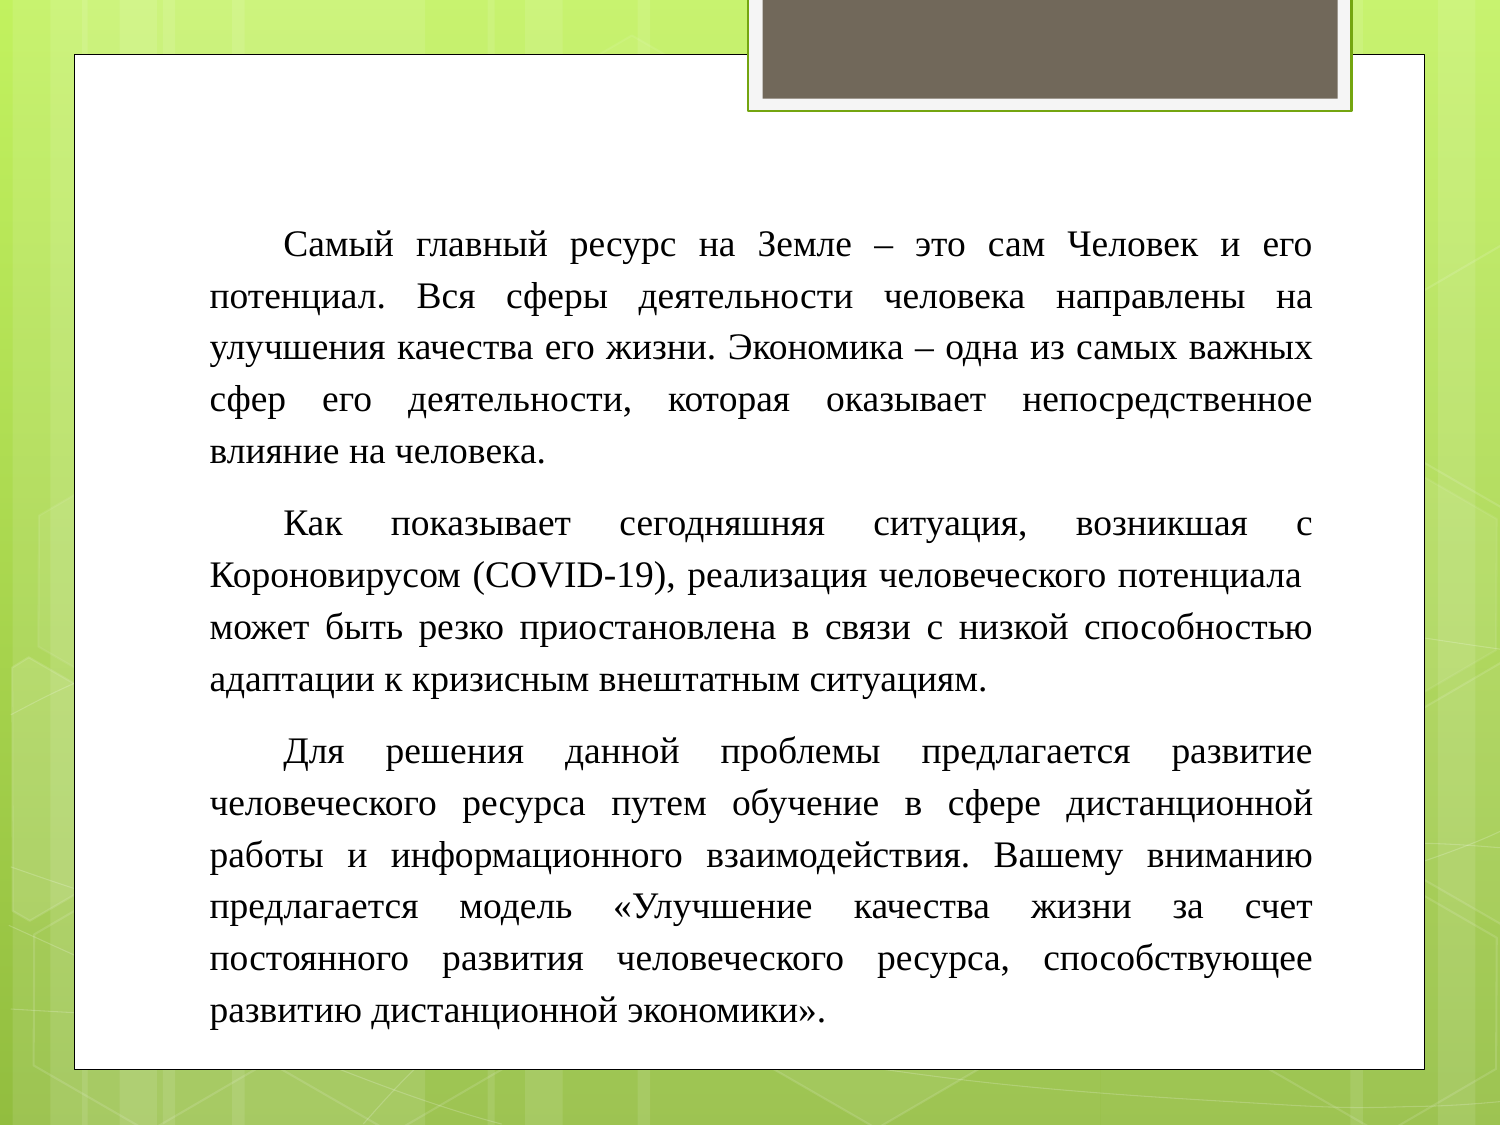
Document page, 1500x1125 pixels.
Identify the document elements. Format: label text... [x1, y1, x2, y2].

text_box Самый главный ресурс на Земле – это сам Человек и его потенциал. Вся сферы деятельности человека направлены на улучшения качества его жизни. Экономика – одна из самых важных сфер его деятельности, которая оказывает непосредственное влияние на человека. Как показывает сегодняшняя ситуация, возникшая с Короновирусом (COVID-19), реализация человеческого потенциала может быть резко приостановлена в связи с низкой способностью адаптации к кризисным внештатным ситуациям. Для решения данной проблемы предлагается развитие человеческого ресурса путем обучение в сфере дистанционной работы и информационного взаимодействия. Вашему вниманию предлагается модель «Улучшение качества жизни за счет постоянного развития человеческого ресурса, способствующее развитию дистанционной экономики». [194, 204, 1329, 1099]
